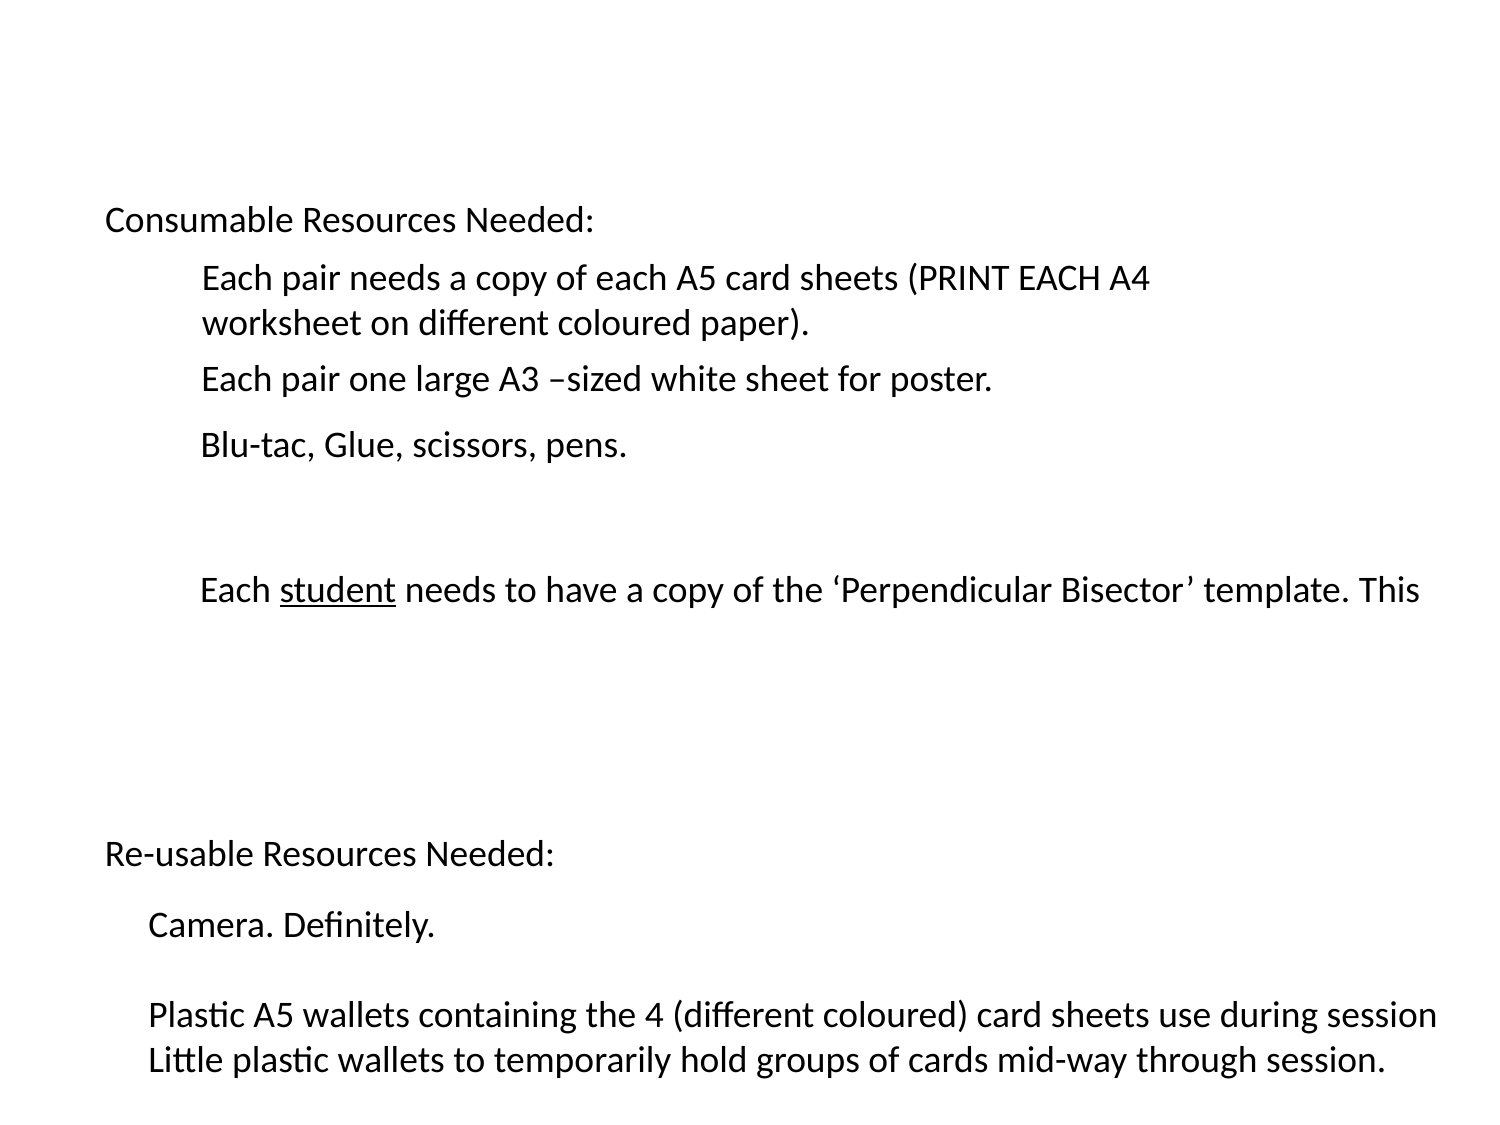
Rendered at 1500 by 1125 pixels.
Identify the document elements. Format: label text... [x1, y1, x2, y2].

text_box Camera. Definitely. Plastic A5 wallets containing the 4 (different coloured) card sheets use during session Little plastic wallets to temporarily hold groups of cards mid-way through session. [133, 892, 1455, 1088]
text_box Each pair needs a copy of each A5 card sheets (PRINT EACH A4 worksheet on different coloured paper). [187, 245, 1301, 351]
text_box Consumable Resources Needed: [90, 187, 611, 248]
text_box Blu-tac, Glue, scissors, pens. [185, 412, 1414, 473]
text_box Each pair one large A3 –sized white sheet for poster. [186, 346, 1415, 407]
text_box Each student needs to have a copy of the ‘Perpendicular Bisector’ template. This [185, 557, 1453, 618]
text_box Re-usable Resources Needed: [89, 821, 571, 882]
